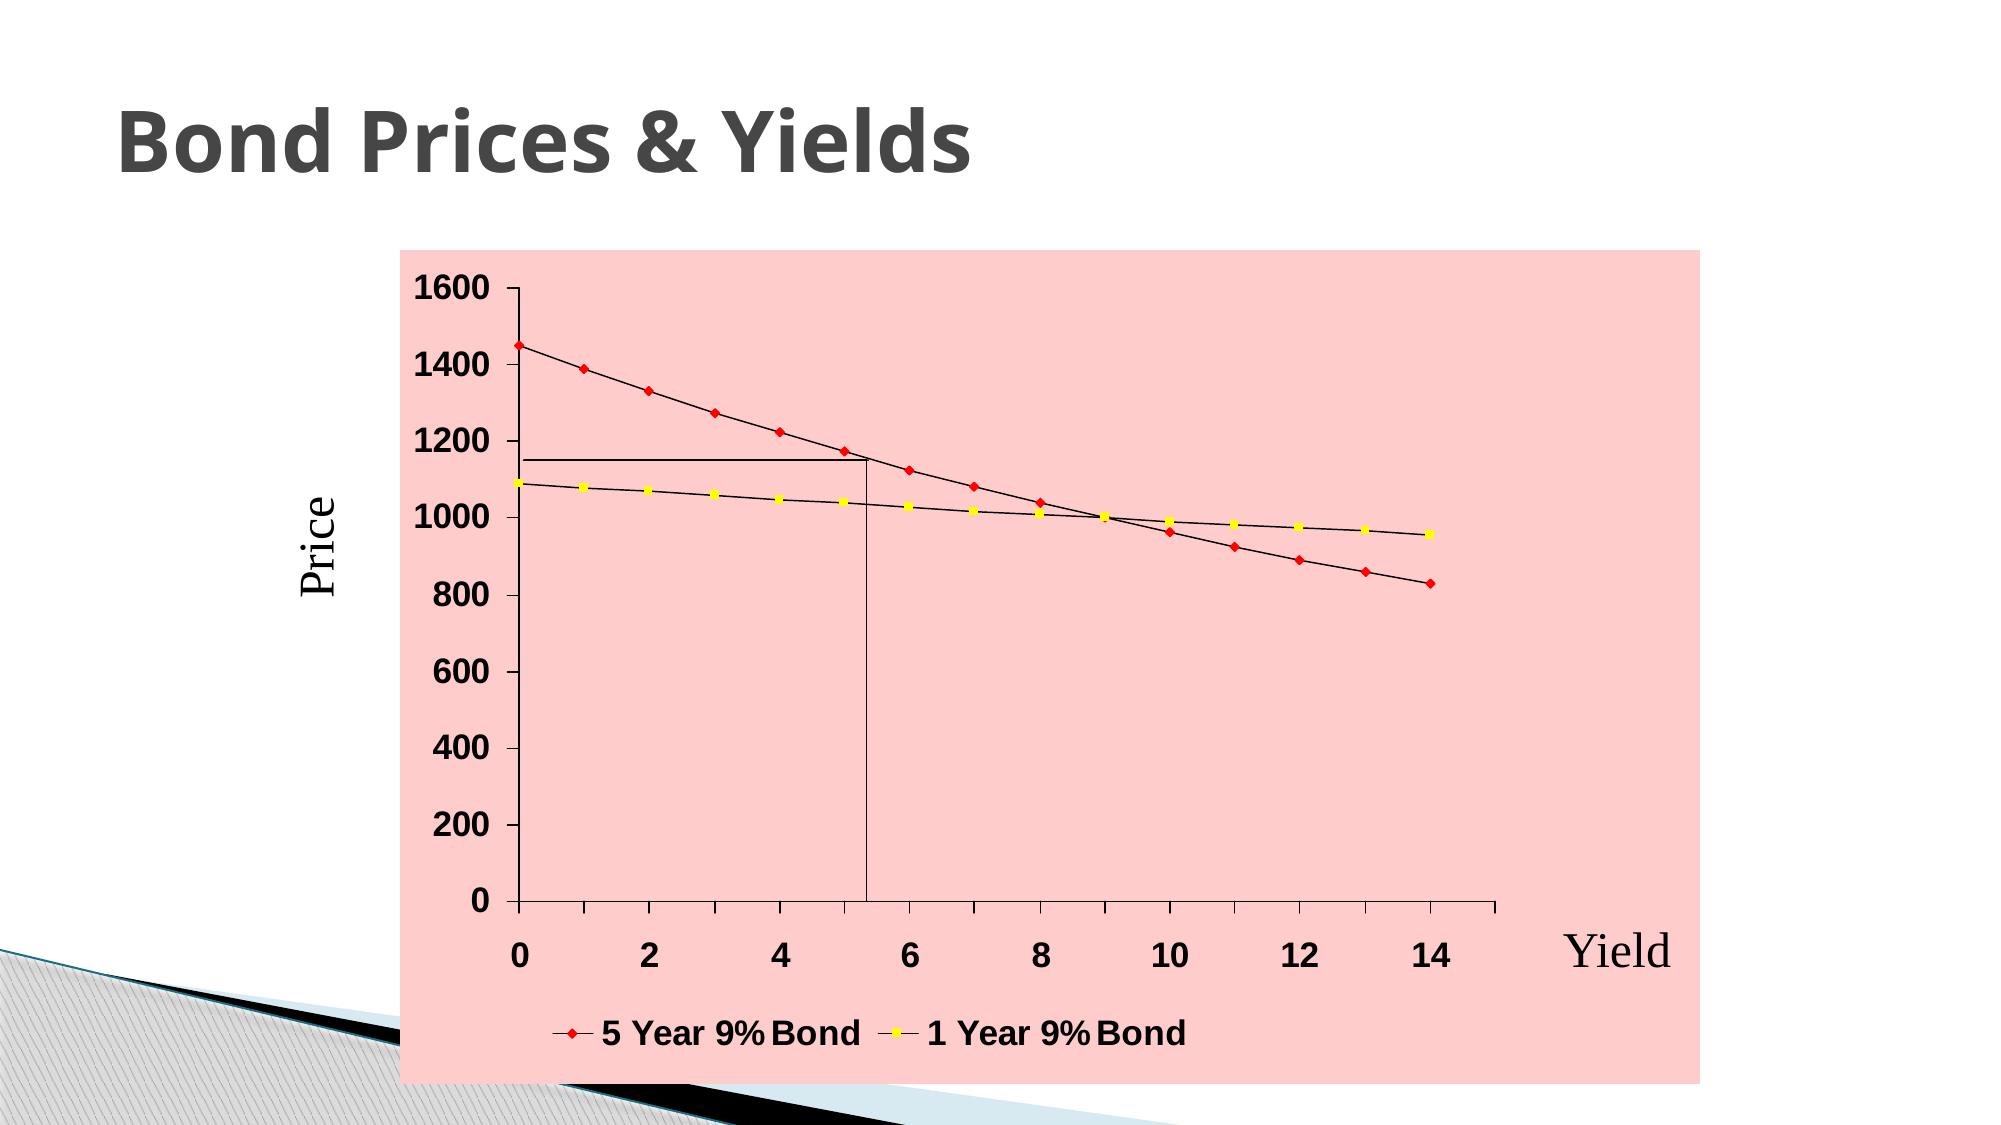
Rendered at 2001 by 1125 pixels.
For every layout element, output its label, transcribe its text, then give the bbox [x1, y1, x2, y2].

text_box Price [275, 480, 351, 614]
title Bond Prices & Yields [99, 45, 1900, 233]
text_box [399, 249, 1701, 1084]
